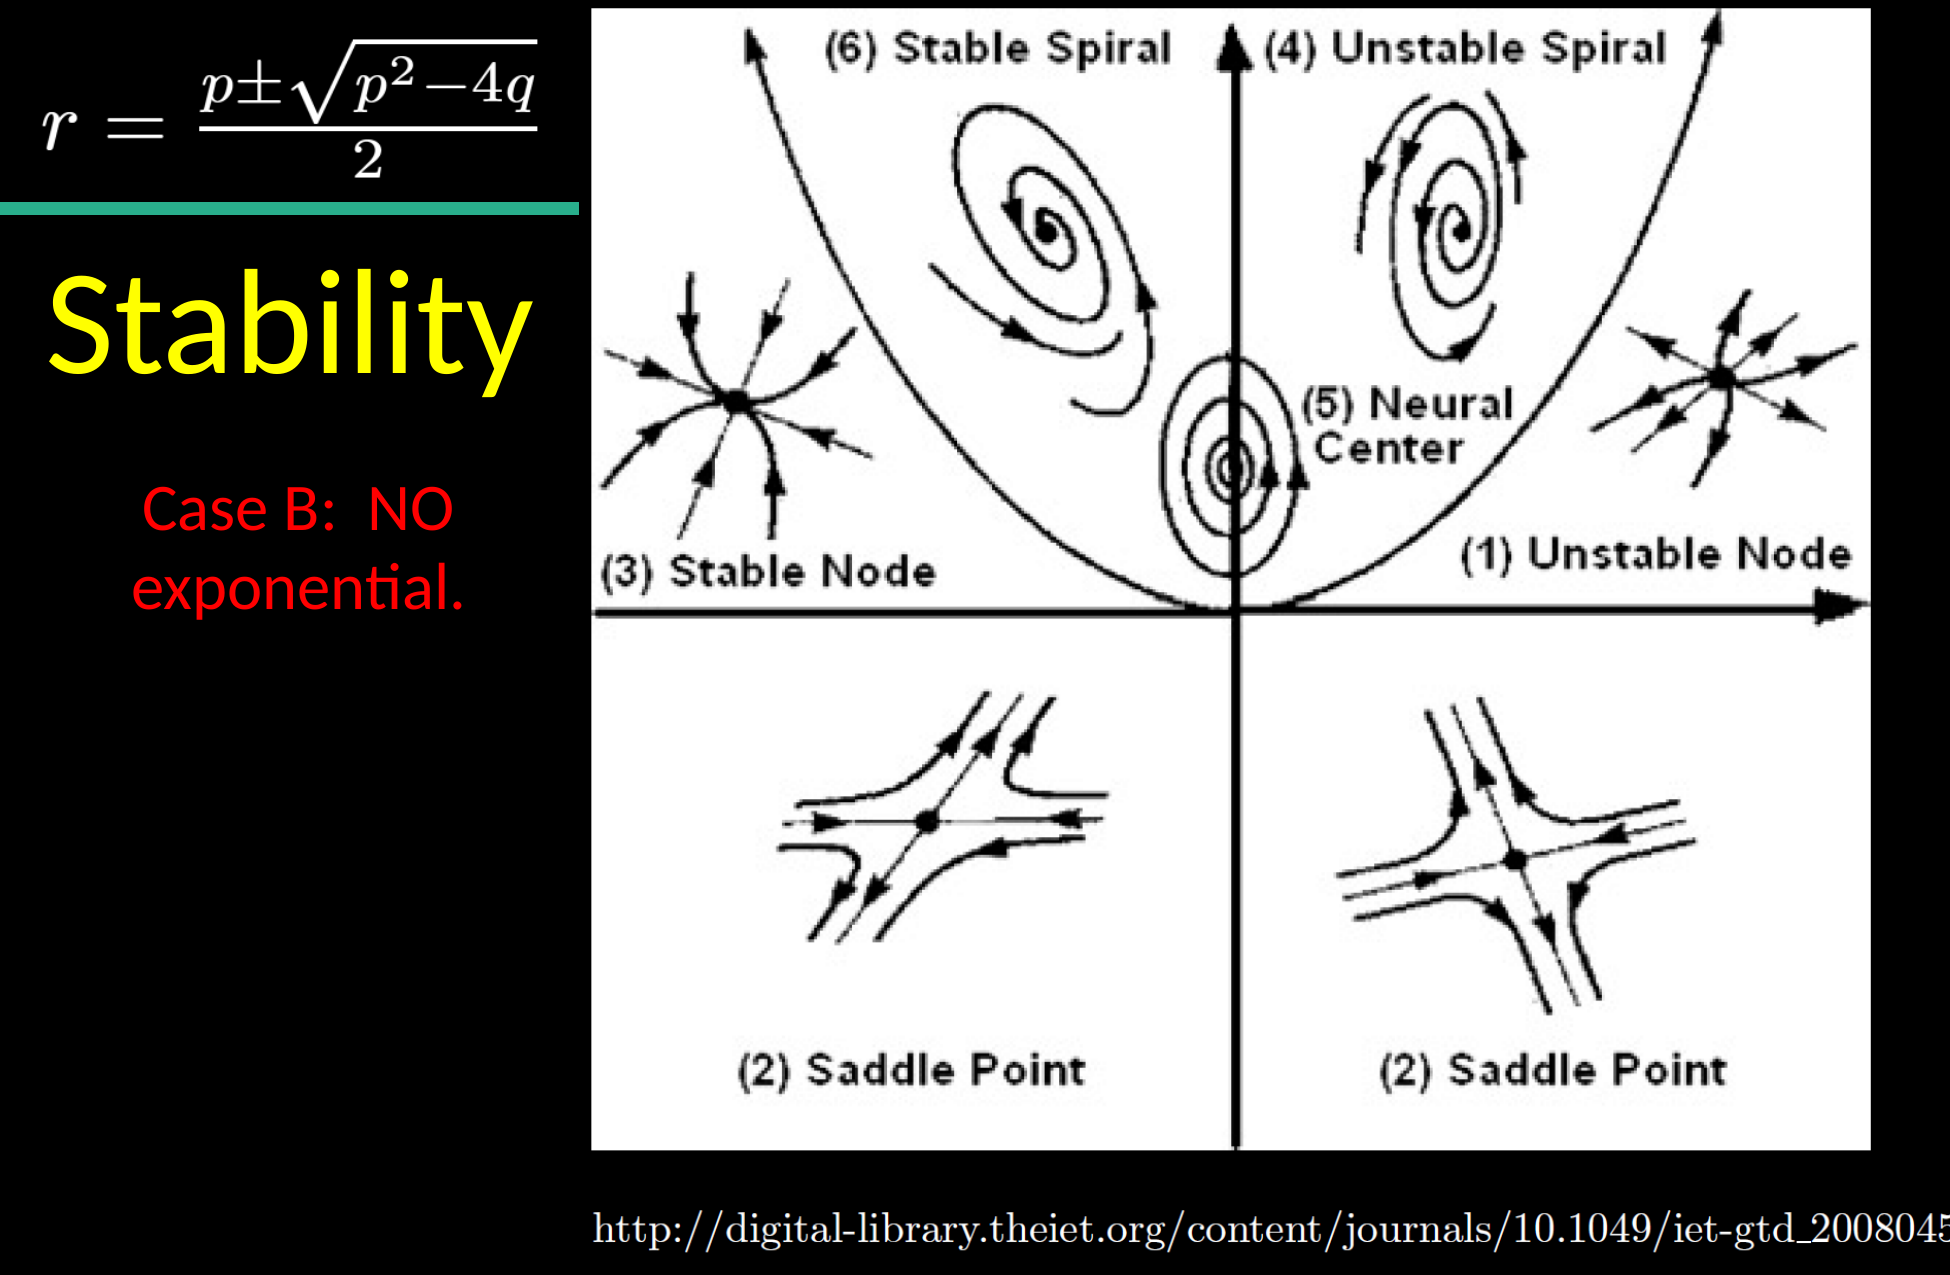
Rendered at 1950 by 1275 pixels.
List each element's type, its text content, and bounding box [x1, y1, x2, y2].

text_box Stability Case B: NO exponential. [30, 215, 568, 631]
picture [579, 0, 1950, 1275]
picture [29, 0, 554, 208]
